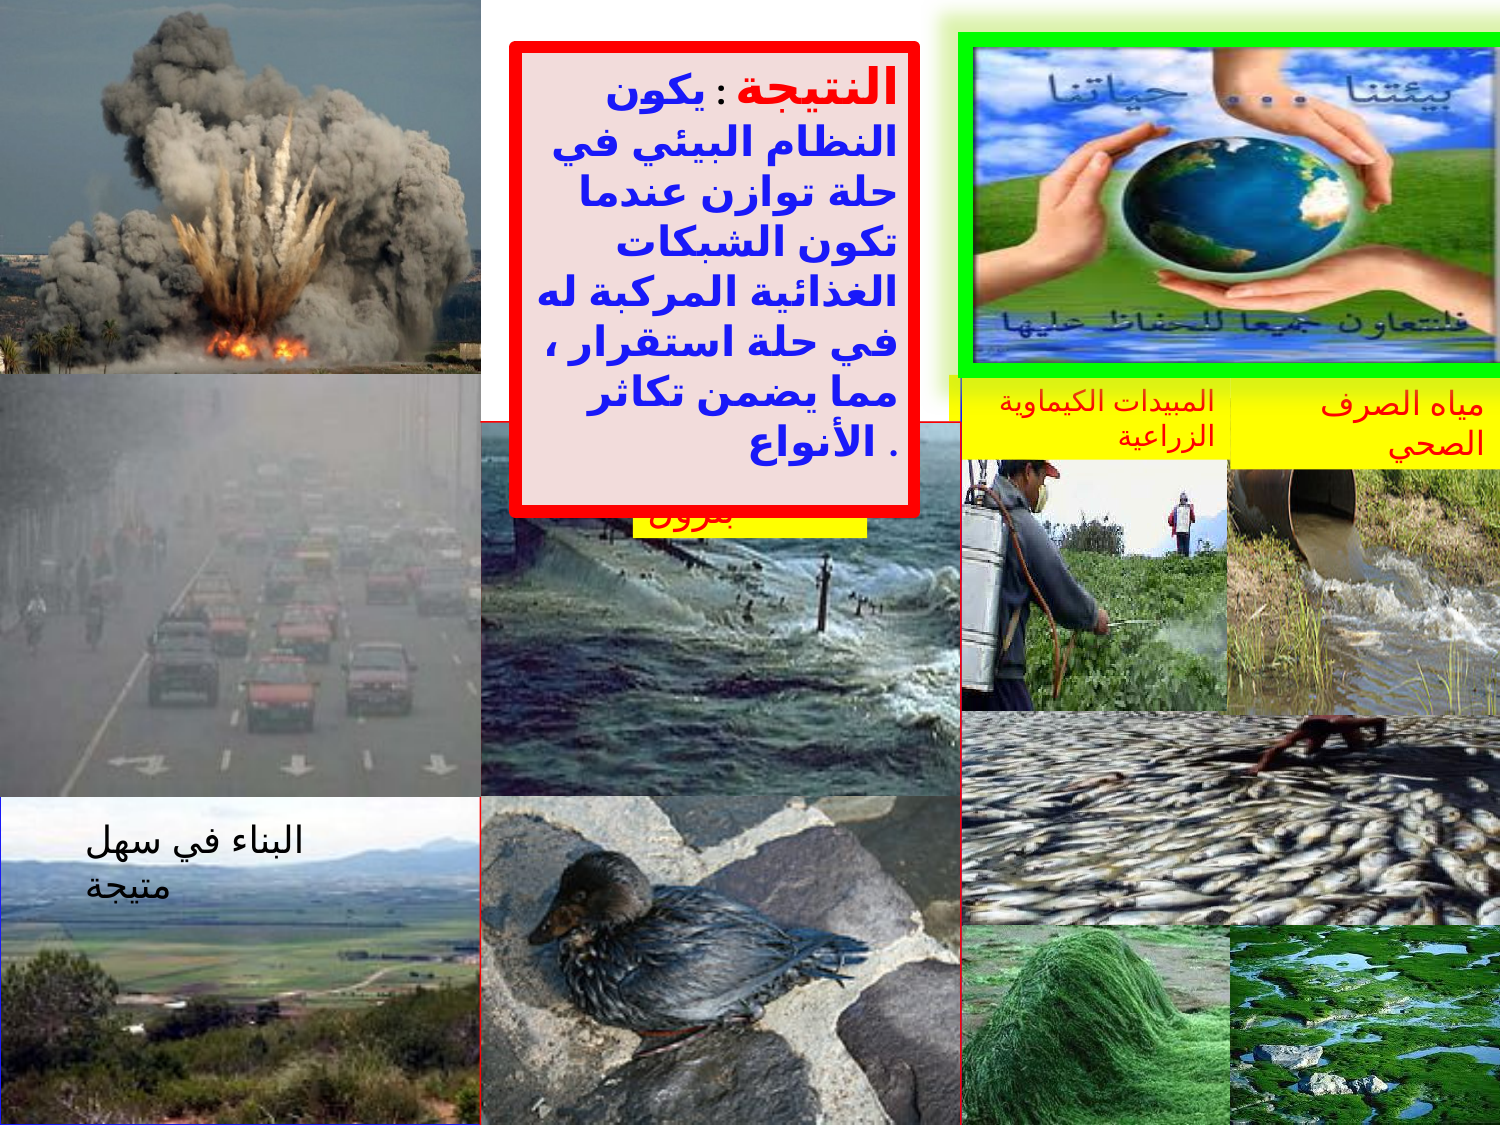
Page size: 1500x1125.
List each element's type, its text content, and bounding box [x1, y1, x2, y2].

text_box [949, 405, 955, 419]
picture [972, 46, 1500, 364]
picture [0, 374, 1500, 1125]
text_box النتيجة : يكون النظام البيئي في حلة توازن عندما تكون الشبكات الغذائية المركبة له في حلة استقرار ، مما يضمن تكاثر الأنواع . [515, 46, 914, 419]
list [0, 0, 481, 374]
